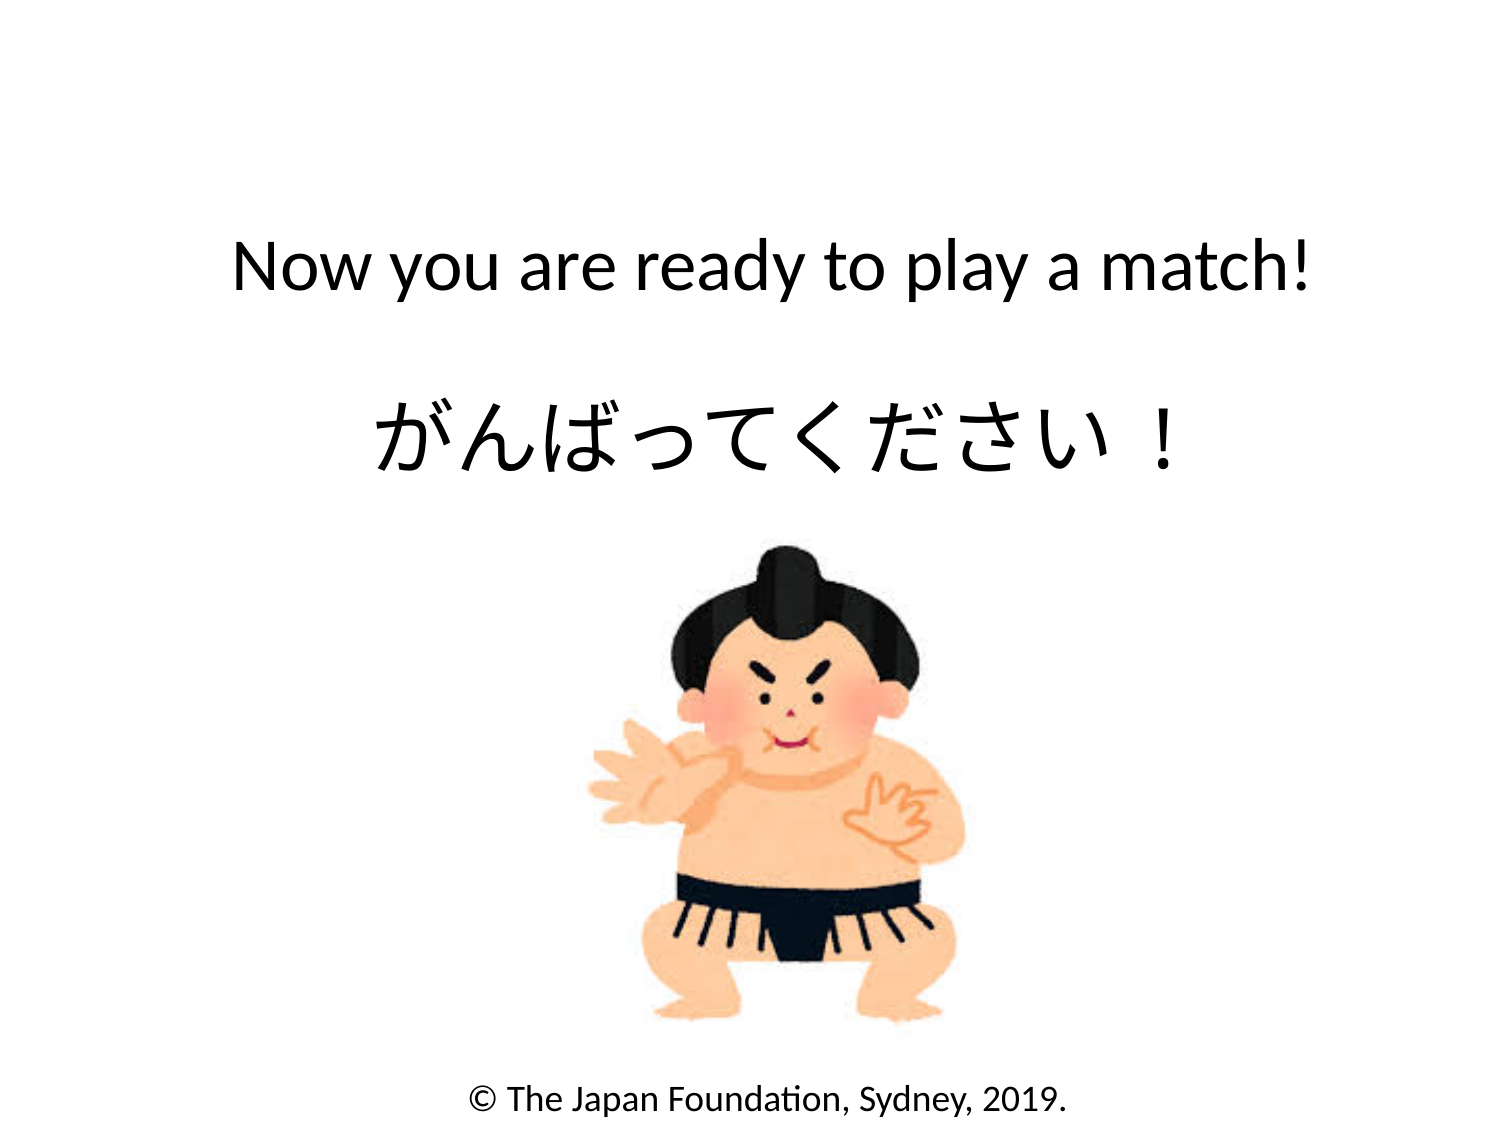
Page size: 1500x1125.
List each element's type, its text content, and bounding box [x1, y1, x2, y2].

text_box © The Japan Foundation, Sydney, 2019. [452, 1066, 1084, 1125]
text_box Now you are ready to play a match! がんばってください ! [171, 208, 1376, 573]
picture [560, 538, 999, 1040]
